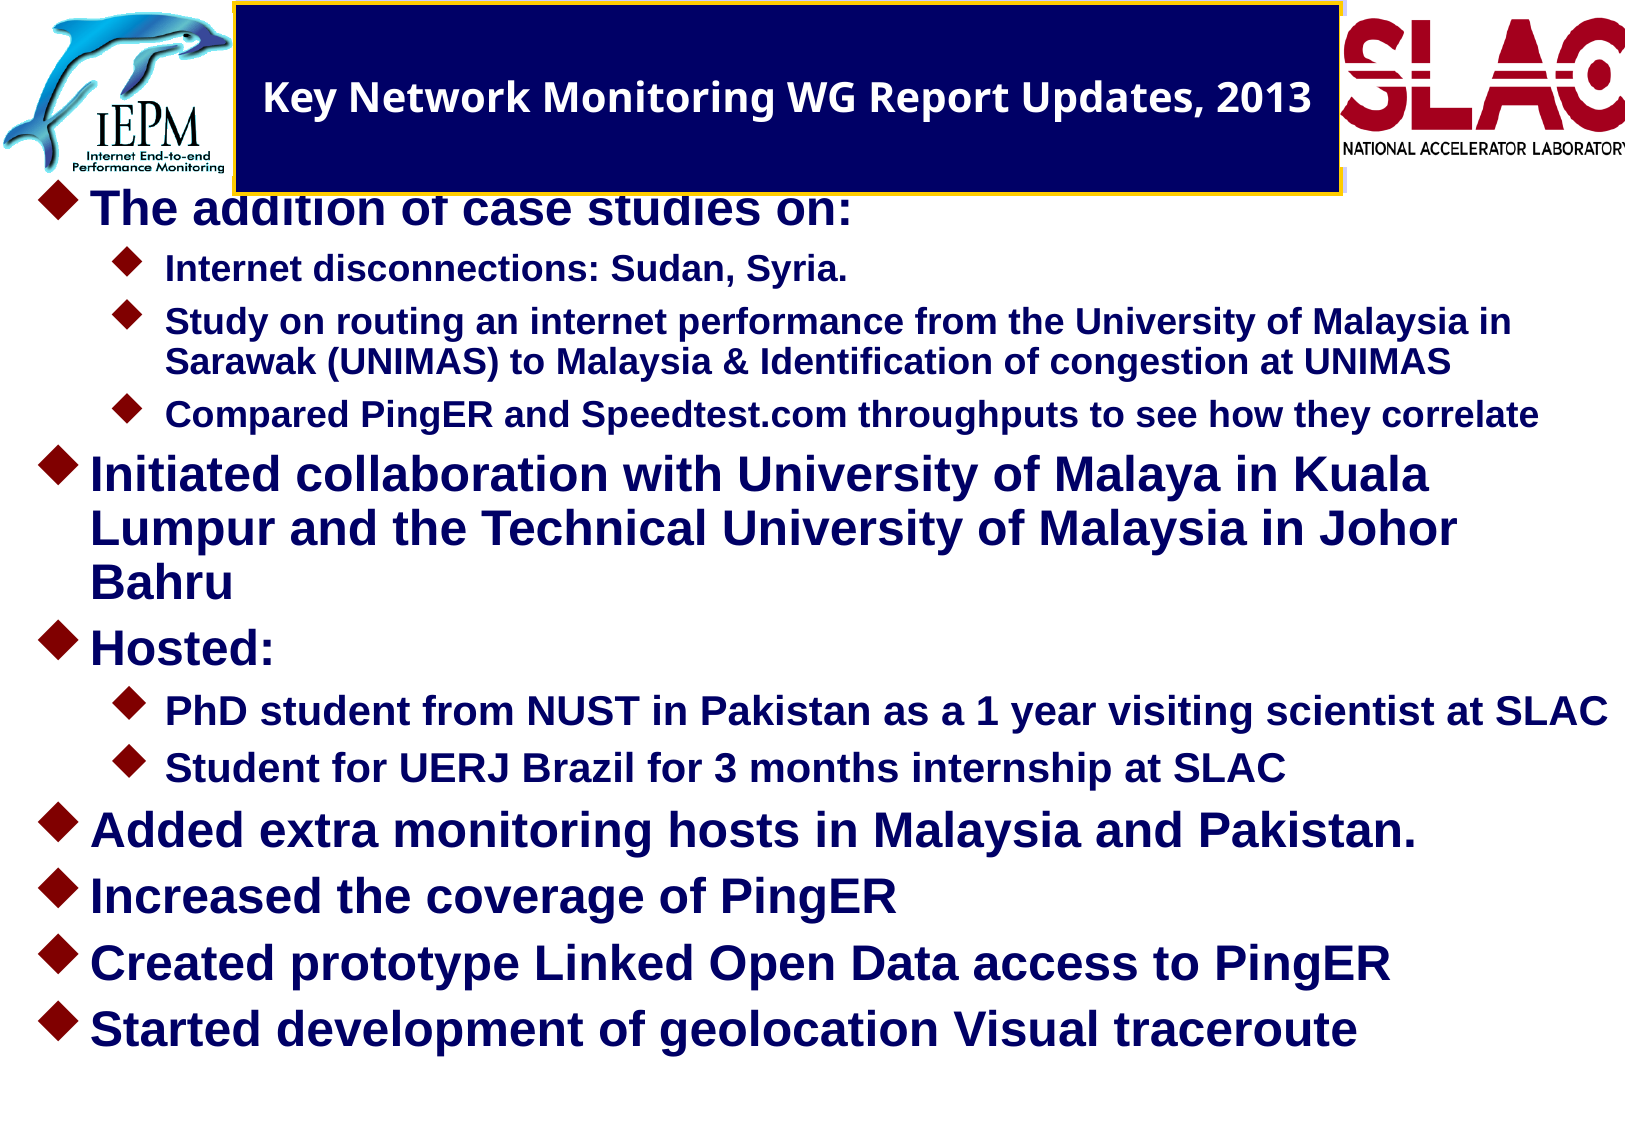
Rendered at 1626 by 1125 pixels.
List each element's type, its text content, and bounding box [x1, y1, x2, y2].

picture [0, 0, 236, 177]
text_box The addition of case studies on: Internet disconnections: Sudan, Syria. Study on routing an internet performance from the University of Malaysia in Sarawak (UNIMAS) to Malaysia & Identification of congestion at UNIMAS Compared PingER and Speedtest.com throughputs to see how they correlate Initiated collaboration with University of Malaya in Kuala Lumpur and the Technical University of Malaysia in Johor Bahru Hosted: PhD student from NUST in Pakistan as a 1 year visiting scientist at SLAC Student for UERJ Brazil for 3 months internship at SLAC Added extra monitoring hosts in Malaysia and Pakistan. Increased the coverage of PingER Created prototype Linked Open Data access to PingER Started development of geolocation Visual traceroute [0, 174, 1625, 1065]
picture [1340, 16, 1625, 167]
title Key Network Monitoring WG Report Updates, 2013 [233, 1, 1342, 195]
